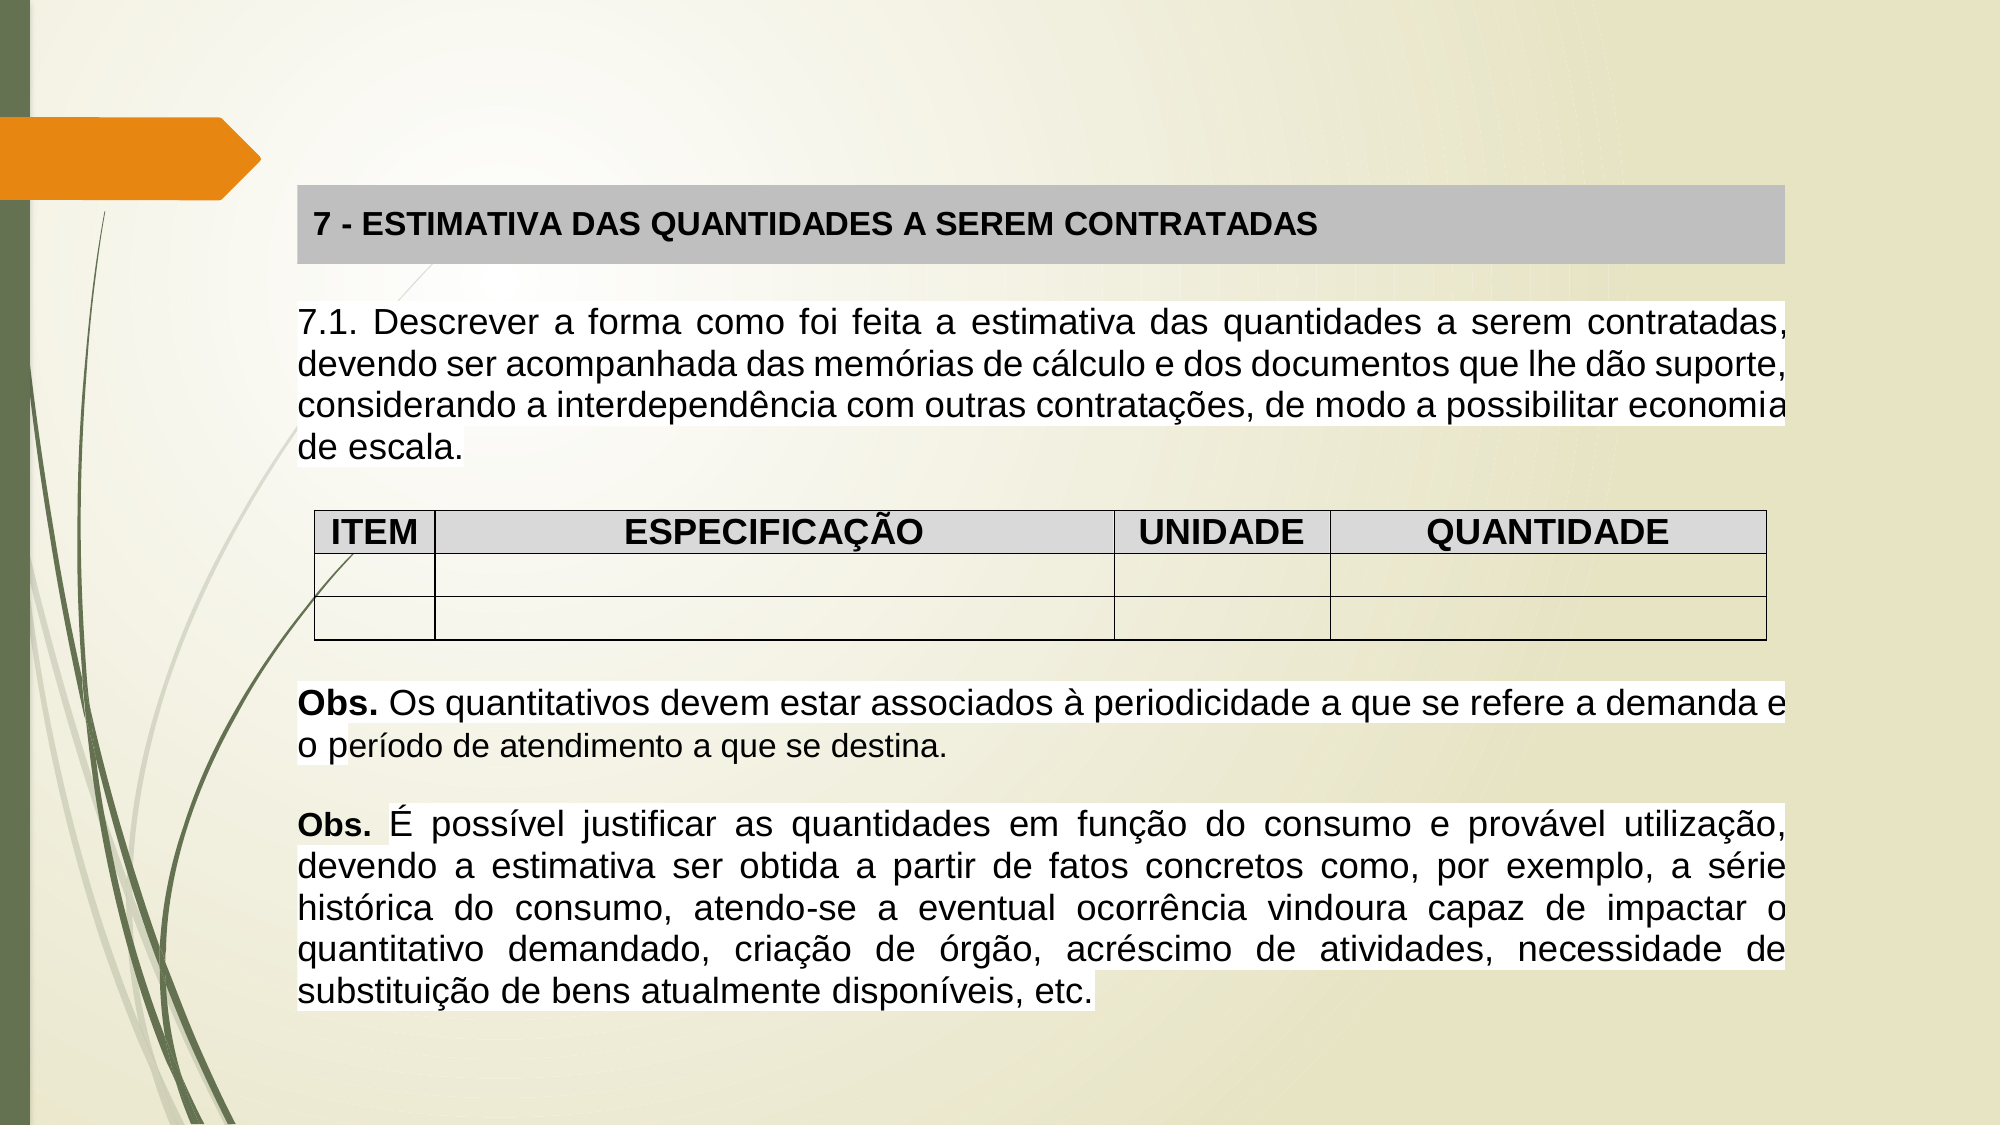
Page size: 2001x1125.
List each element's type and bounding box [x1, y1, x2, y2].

picture [296, 147, 1786, 1014]
